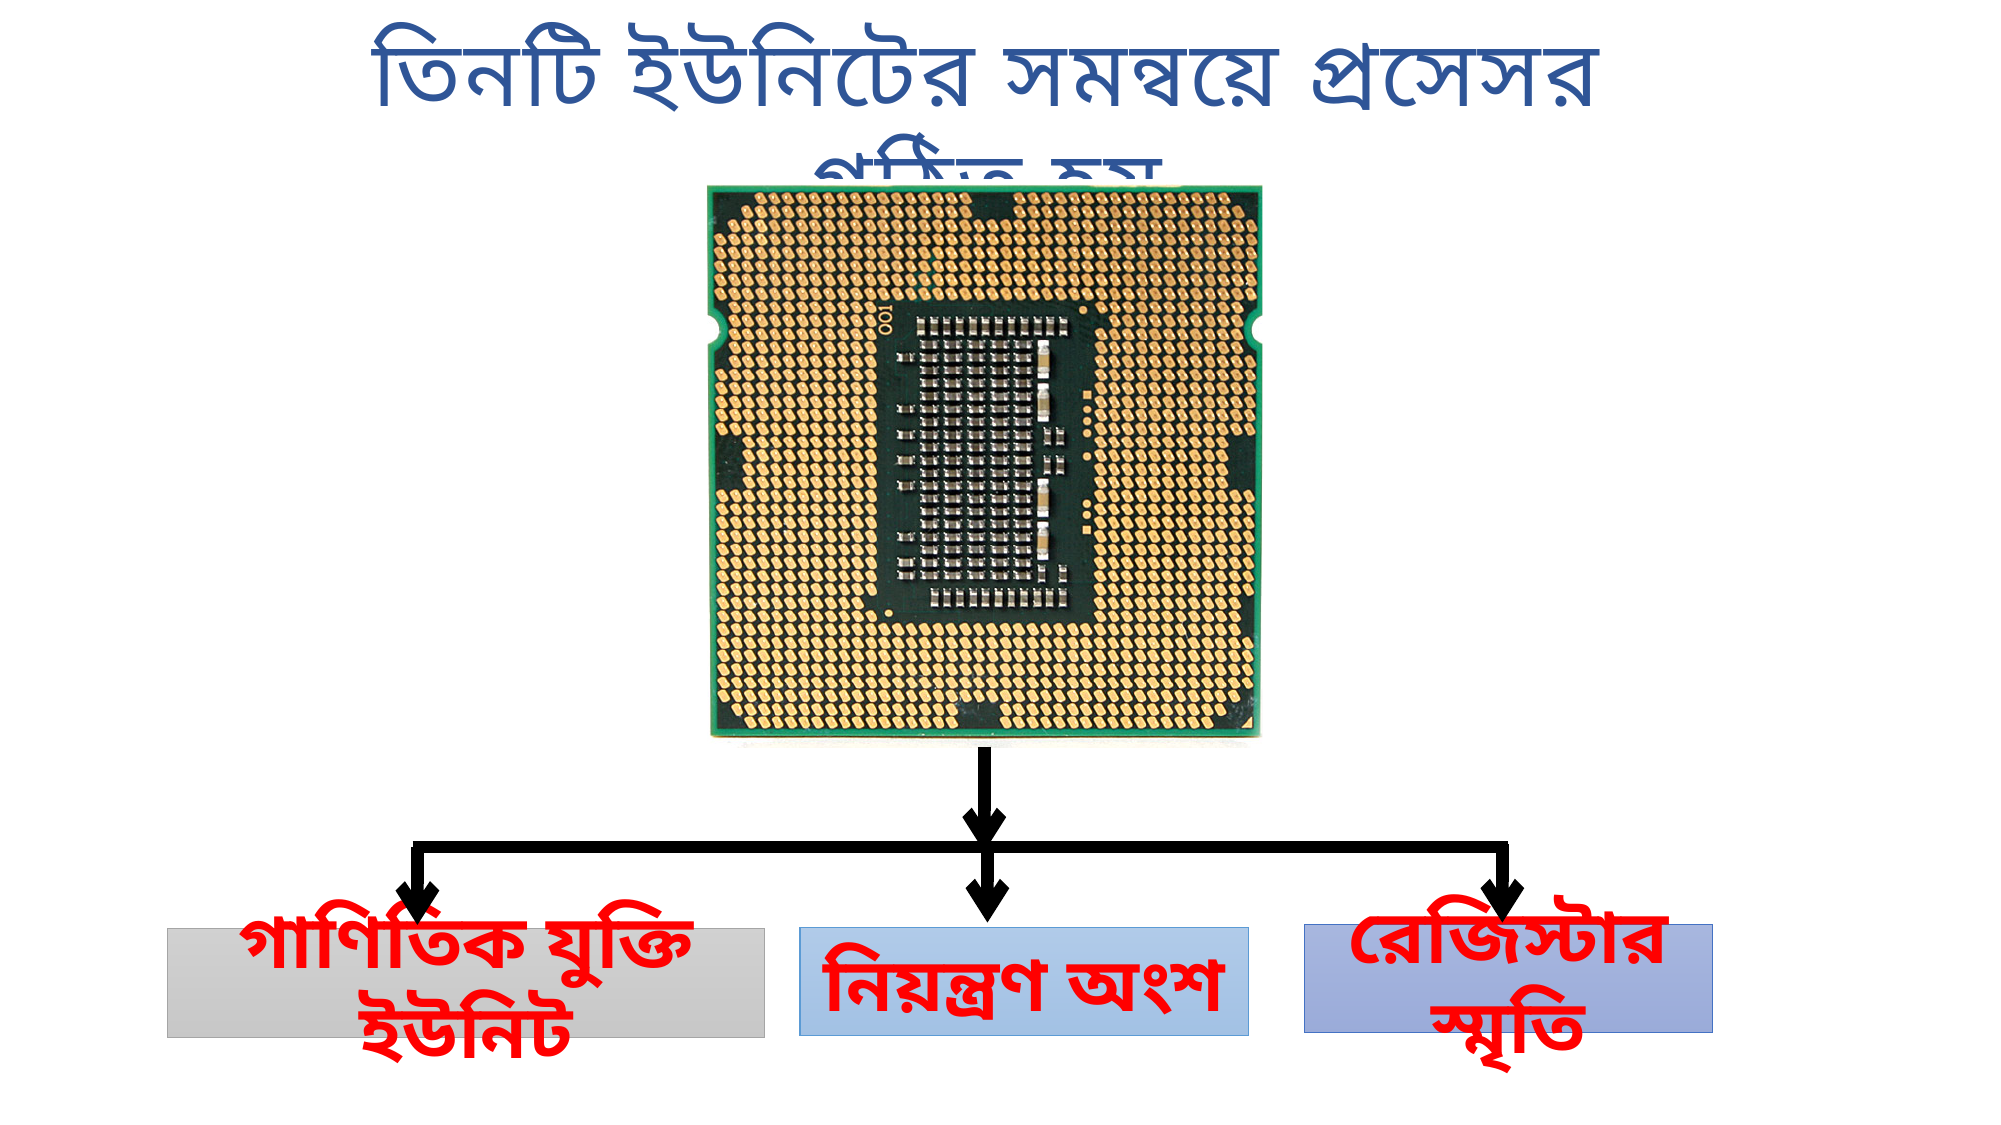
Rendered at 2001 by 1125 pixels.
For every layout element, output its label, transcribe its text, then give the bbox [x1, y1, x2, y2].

picture [706, 179, 1263, 748]
text_box তিনটি ইউনিটের সমন্বয়ে প্রসেসর গঠিত হয় [311, 61, 1663, 188]
text_box নিয়ন্ত্রণ অংশ [799, 927, 1249, 1036]
text_box রেজিস্টার স্মৃতি [1304, 924, 1713, 1033]
text_box গাণিতিক যুক্তি ইউনিট [167, 928, 765, 1038]
